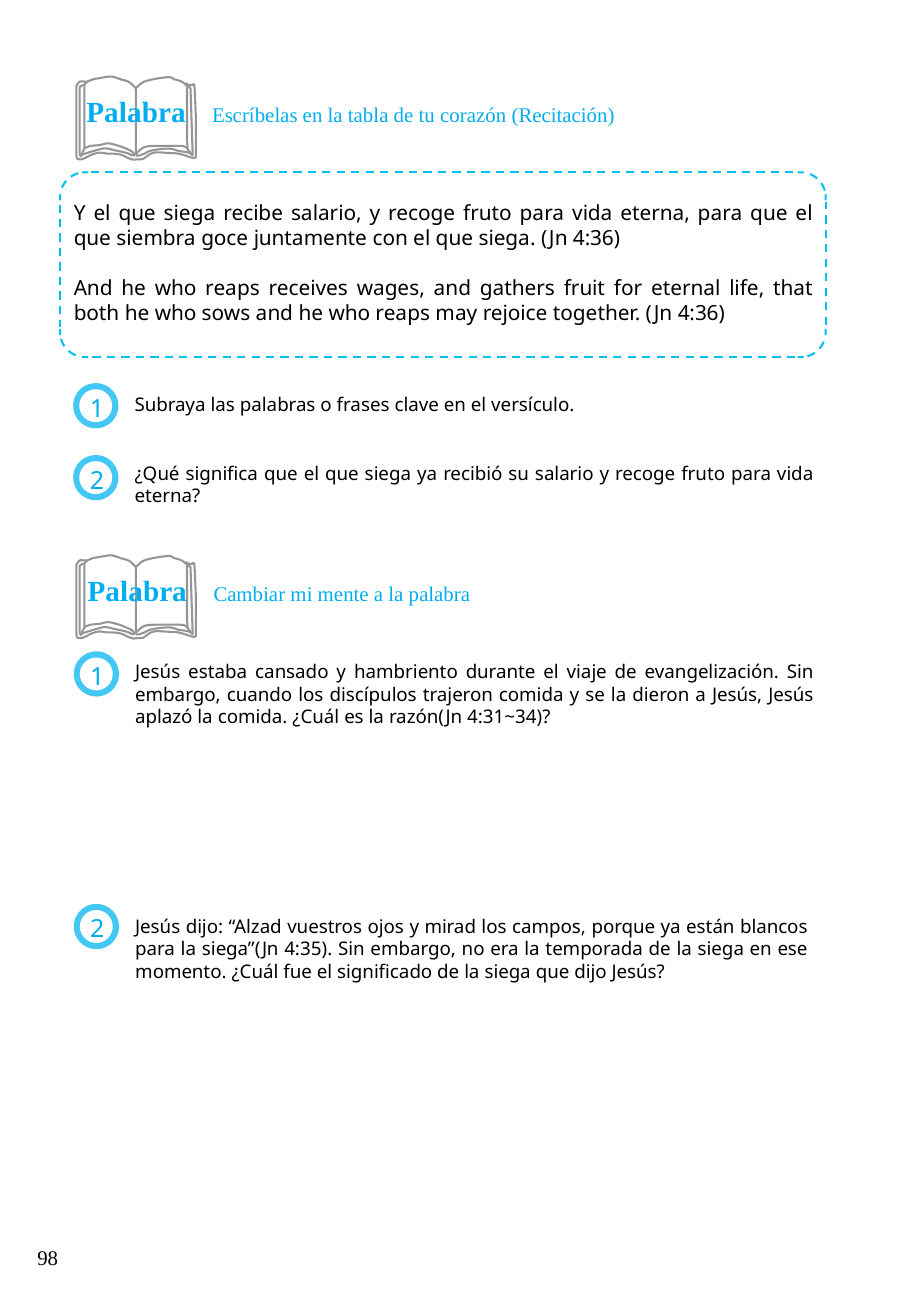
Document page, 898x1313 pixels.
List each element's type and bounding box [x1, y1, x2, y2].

text_box [34, 76, 826, 1271]
